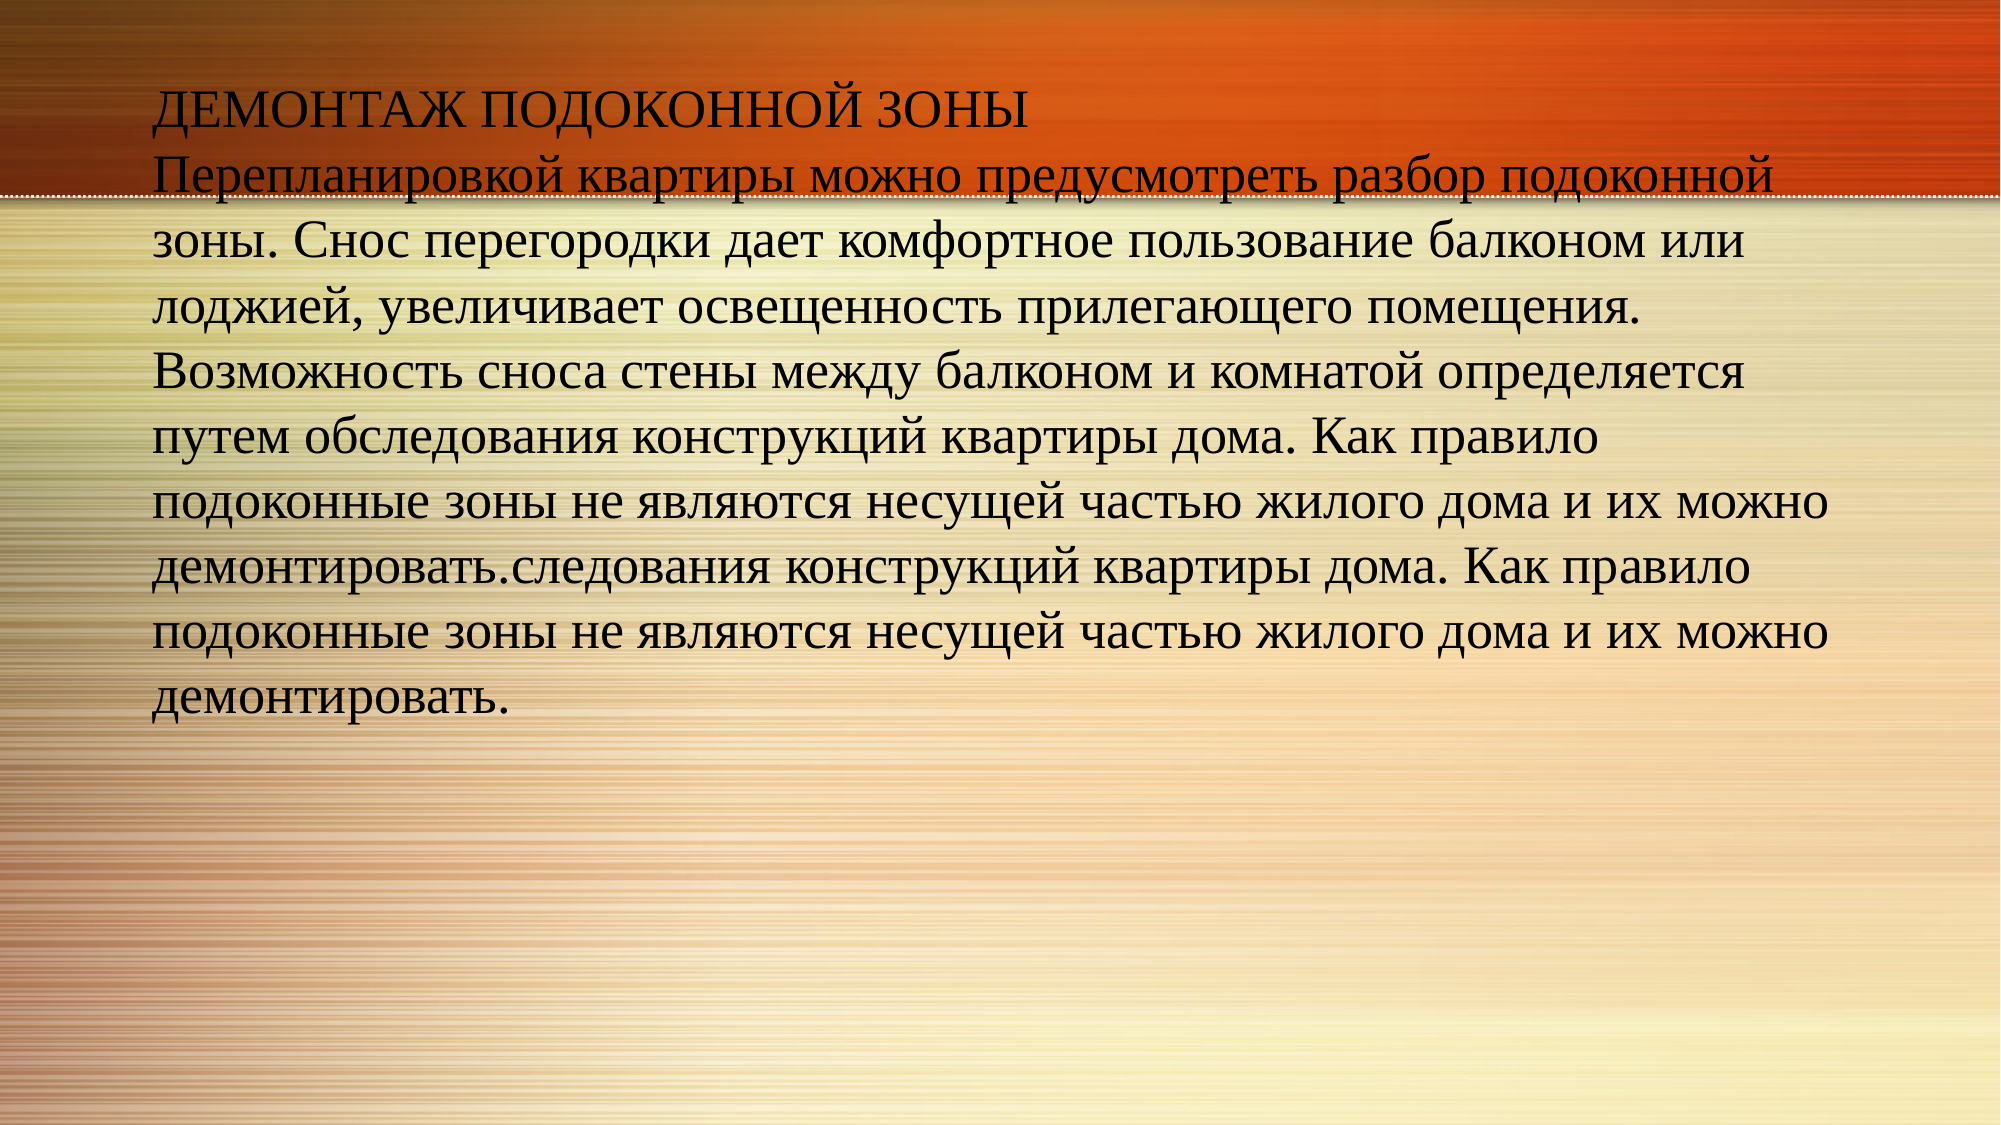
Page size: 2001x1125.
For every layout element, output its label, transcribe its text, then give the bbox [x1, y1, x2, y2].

list ДЕМОНТАЖ ПОДОКОННОЙ ЗОНЫ Перепланировкой квартиры можно предусмотреть разбор подоконной зоны. Снос перегородки дает комфортное пользование балконом или лоджией, увеличивает освещенность прилегающего помещения. Возможность сноса стены между балконом и комнатой определяется путем обследования конструкций квартиры дома. Как правило подоконные зоны не являются несущей частью жилого дома и их можно демонтировать.следования конструкций квартиры дома. Как правило подоконные зоны не являются несущей частью жилого дома и их можно демонтировать. [137, 66, 1863, 1014]
picture [0, 0, 2001, 1125]
